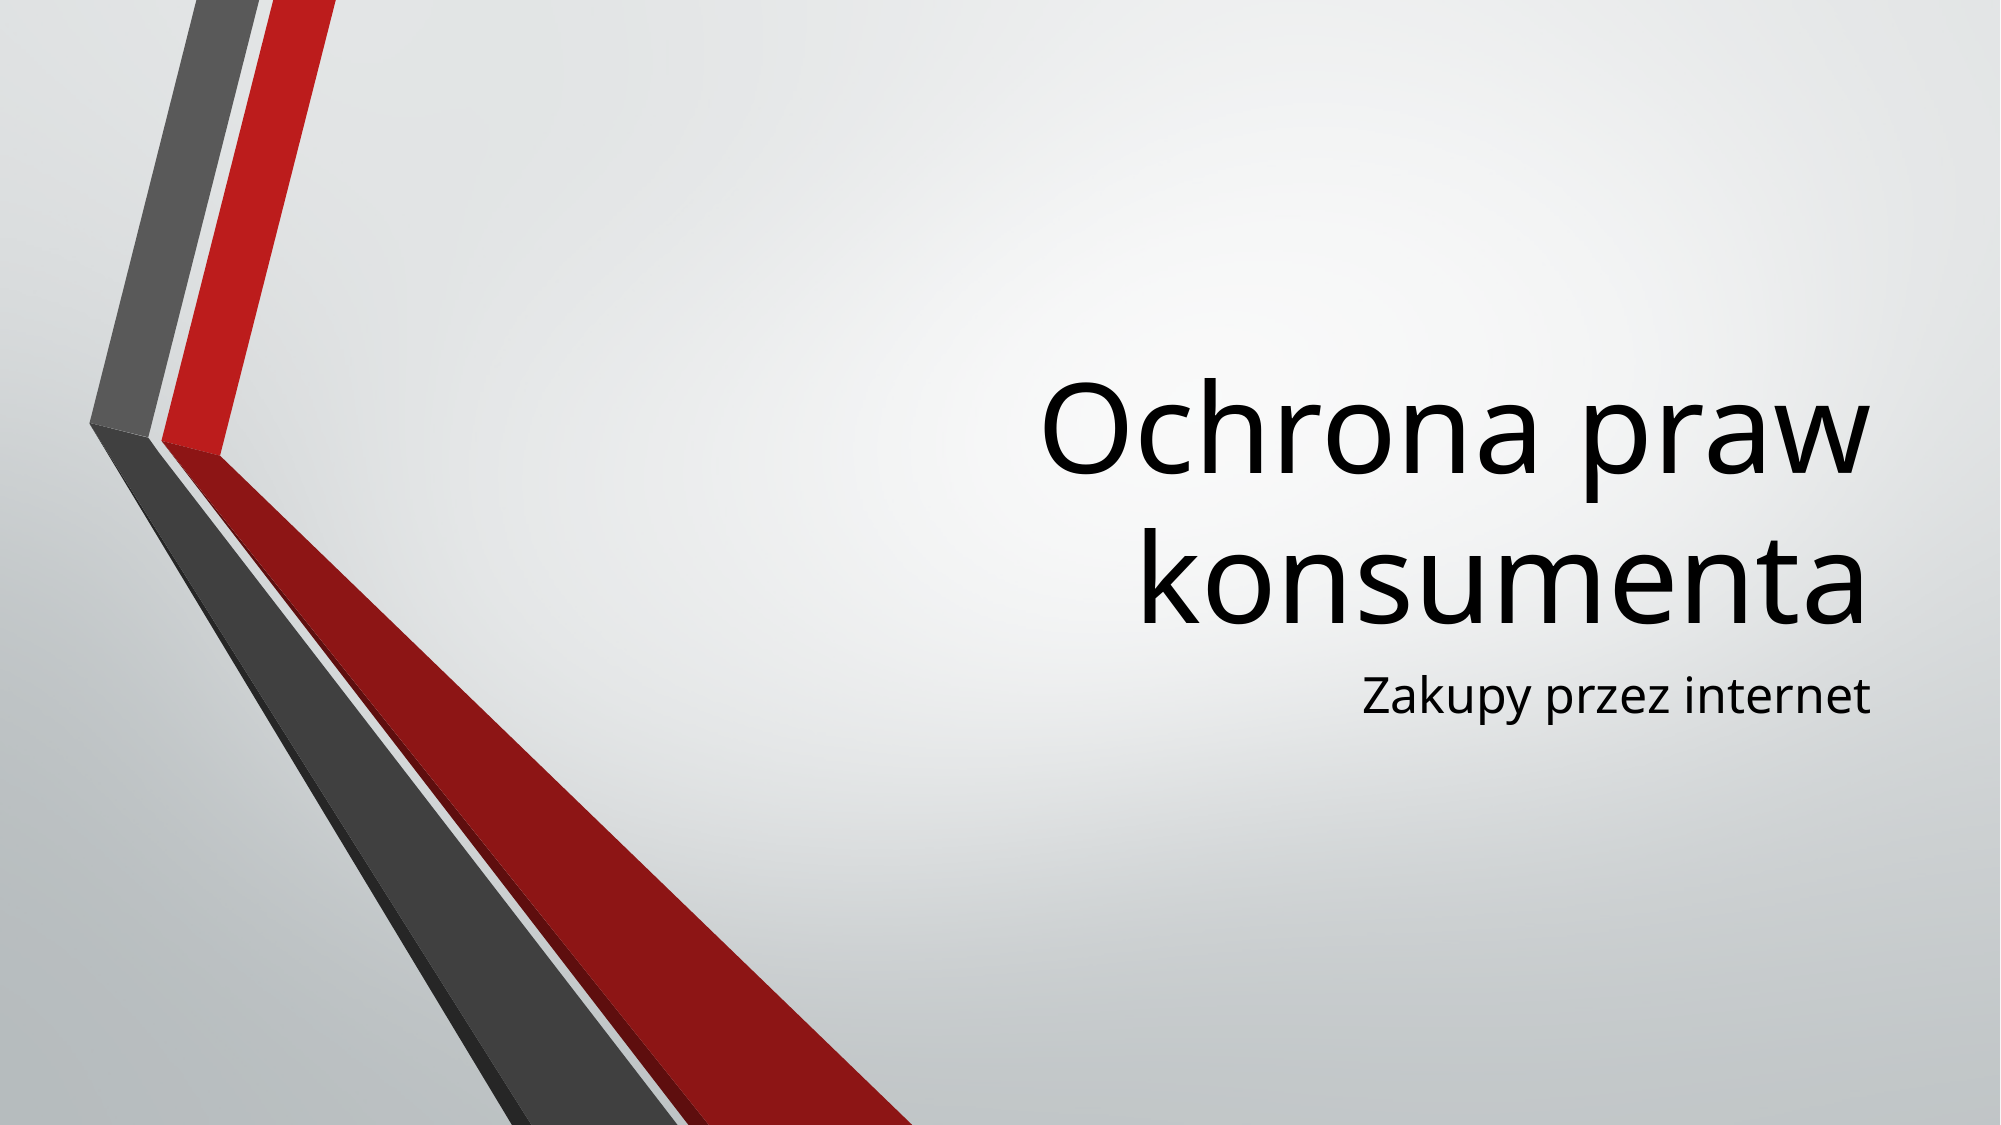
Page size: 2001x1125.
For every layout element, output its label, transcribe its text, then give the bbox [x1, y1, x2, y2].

subtitle Zakupy przez internet [740, 655, 1887, 884]
title Ochrona praw konsumenta [480, 226, 1887, 656]
